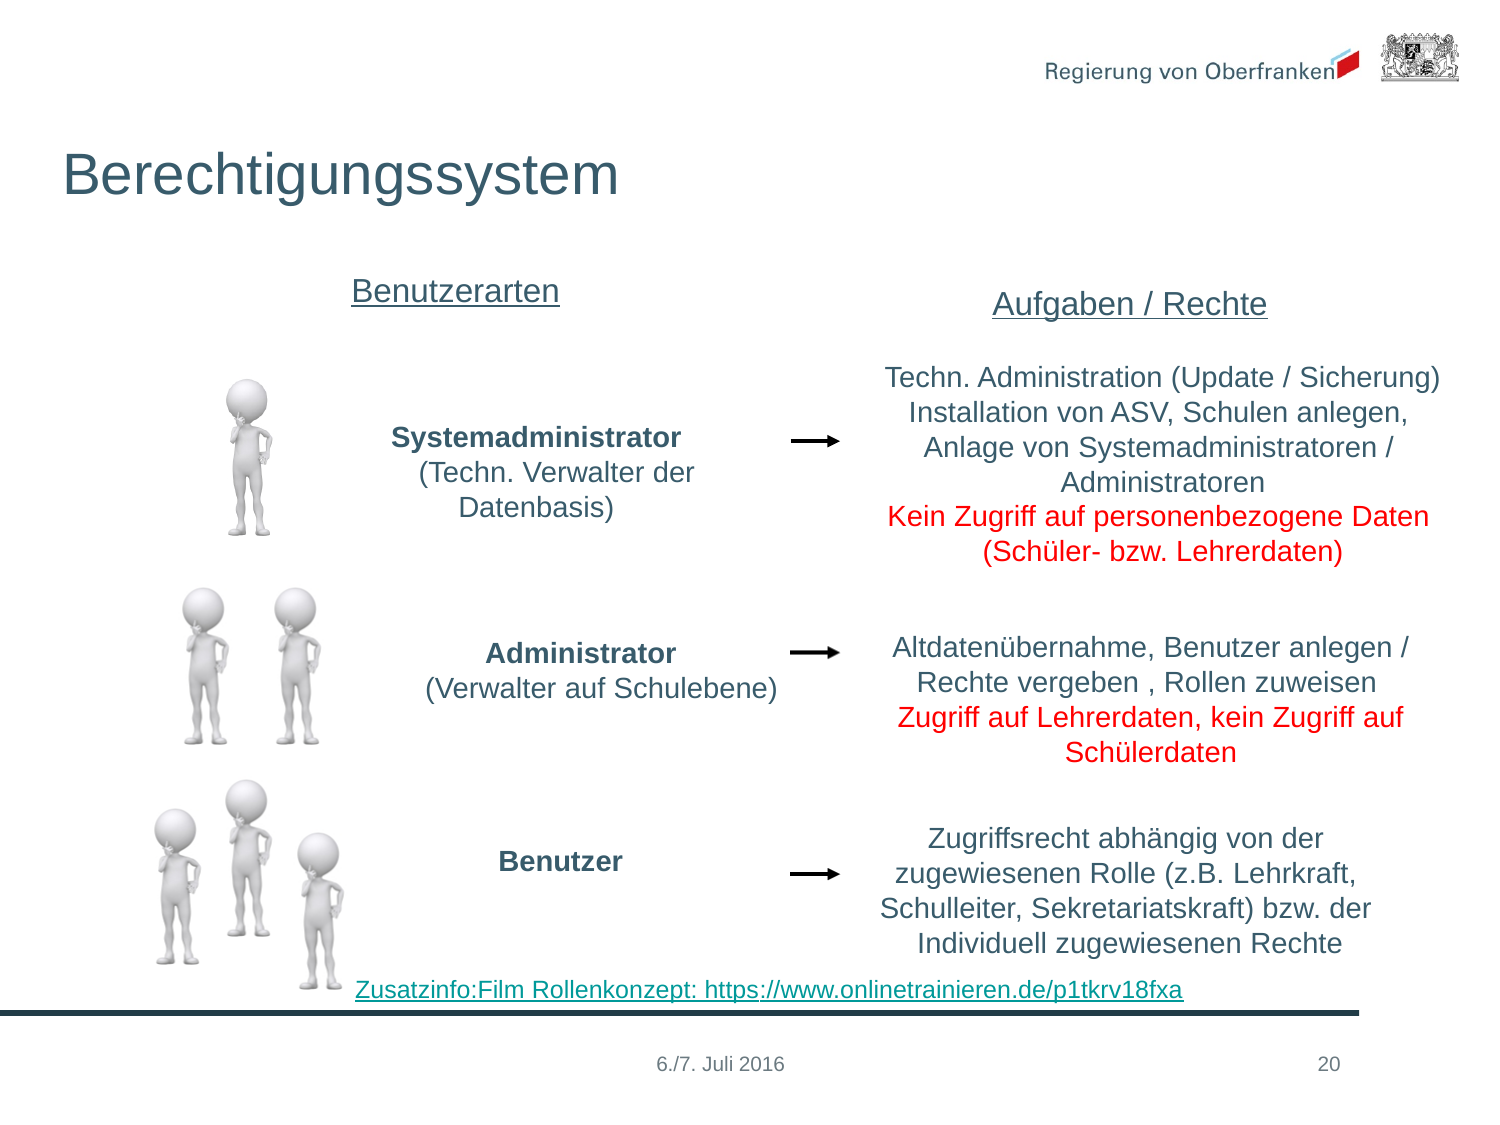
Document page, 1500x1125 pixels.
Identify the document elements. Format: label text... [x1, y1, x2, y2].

slide_number 20 [1163, 1024, 1356, 1103]
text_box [160, 581, 346, 747]
text_box Techn. Administration (Update / Sicherung) Installation von ASV, Schulen anlegen, Anlage von Systemadministratoren / Administratoren Kein Zugriff auf personenbezogene Daten (Schüler- bzw. Lehrerdaten) [869, 350, 1457, 576]
picture [1044, 33, 1459, 84]
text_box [132, 774, 368, 993]
text_box Zugriffsrecht abhängig von der zugewiesenen Rolle (z.B. Lehrkraft, Schulleiter, Sekretariatskraft) bzw. der Individuell zugewiesenen Rechte [864, 812, 1396, 967]
text_box Altdatenübernahme, Benutzer anlegen / Rechte vergeben , Rollen zuweisen Zugriff auf Lehrerdaten, kein Zugriff auf Schülerdaten [853, 620, 1449, 776]
text_box Aufgaben / Rechte [977, 275, 1284, 330]
text_box Zusatzinfo:Film Rollenkonzept: https://www.onlinetrainieren.de/p1tkrv18fxa [183, 966, 1356, 1012]
text_box Administrator (Verwalter auf Schulebene) [367, 627, 795, 712]
text_box Benutzerarten [336, 261, 576, 317]
text_box Benutzer [483, 835, 639, 885]
picture [790, 639, 854, 666]
title Berechtigungssystem [47, 94, 1376, 248]
picture [203, 372, 297, 538]
footer 6./7. Juli 2016 [277, 1024, 1163, 1103]
text_box Systemadministrator (Techn. Verwalter der Datenbasis) [302, 410, 777, 531]
picture [790, 860, 854, 888]
